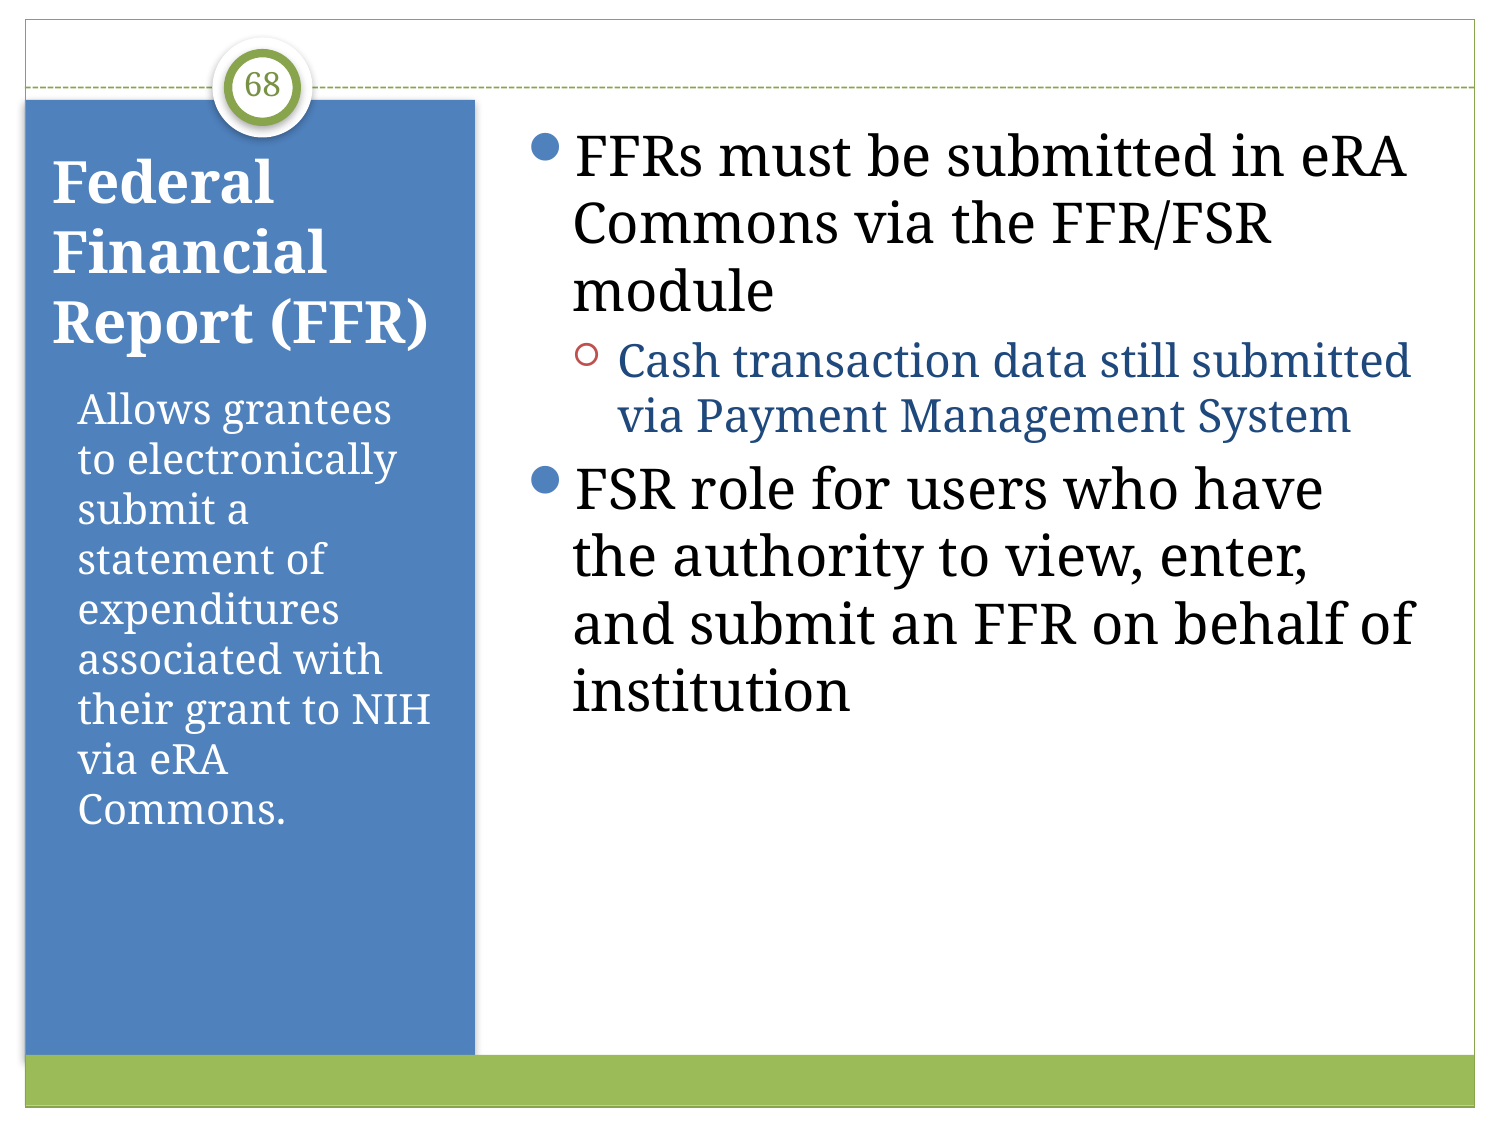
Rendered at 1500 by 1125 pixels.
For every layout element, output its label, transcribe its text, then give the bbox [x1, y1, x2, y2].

title Federal Financial Report (FFR) [37, 149, 475, 363]
list FFRs must be submitted in eRA Commons via the FFR/FSR module Cash transaction data still submitted via Payment Management System FSR role for users who have the authority to view, enter, and submit an FFR on behalf of institution [512, 112, 1438, 1063]
list Allows grantees to electronically submit a statement of expenditures associated with their grant to NIH via eRA Commons. [62, 374, 451, 1006]
slide_number 68 [225, 50, 300, 123]
